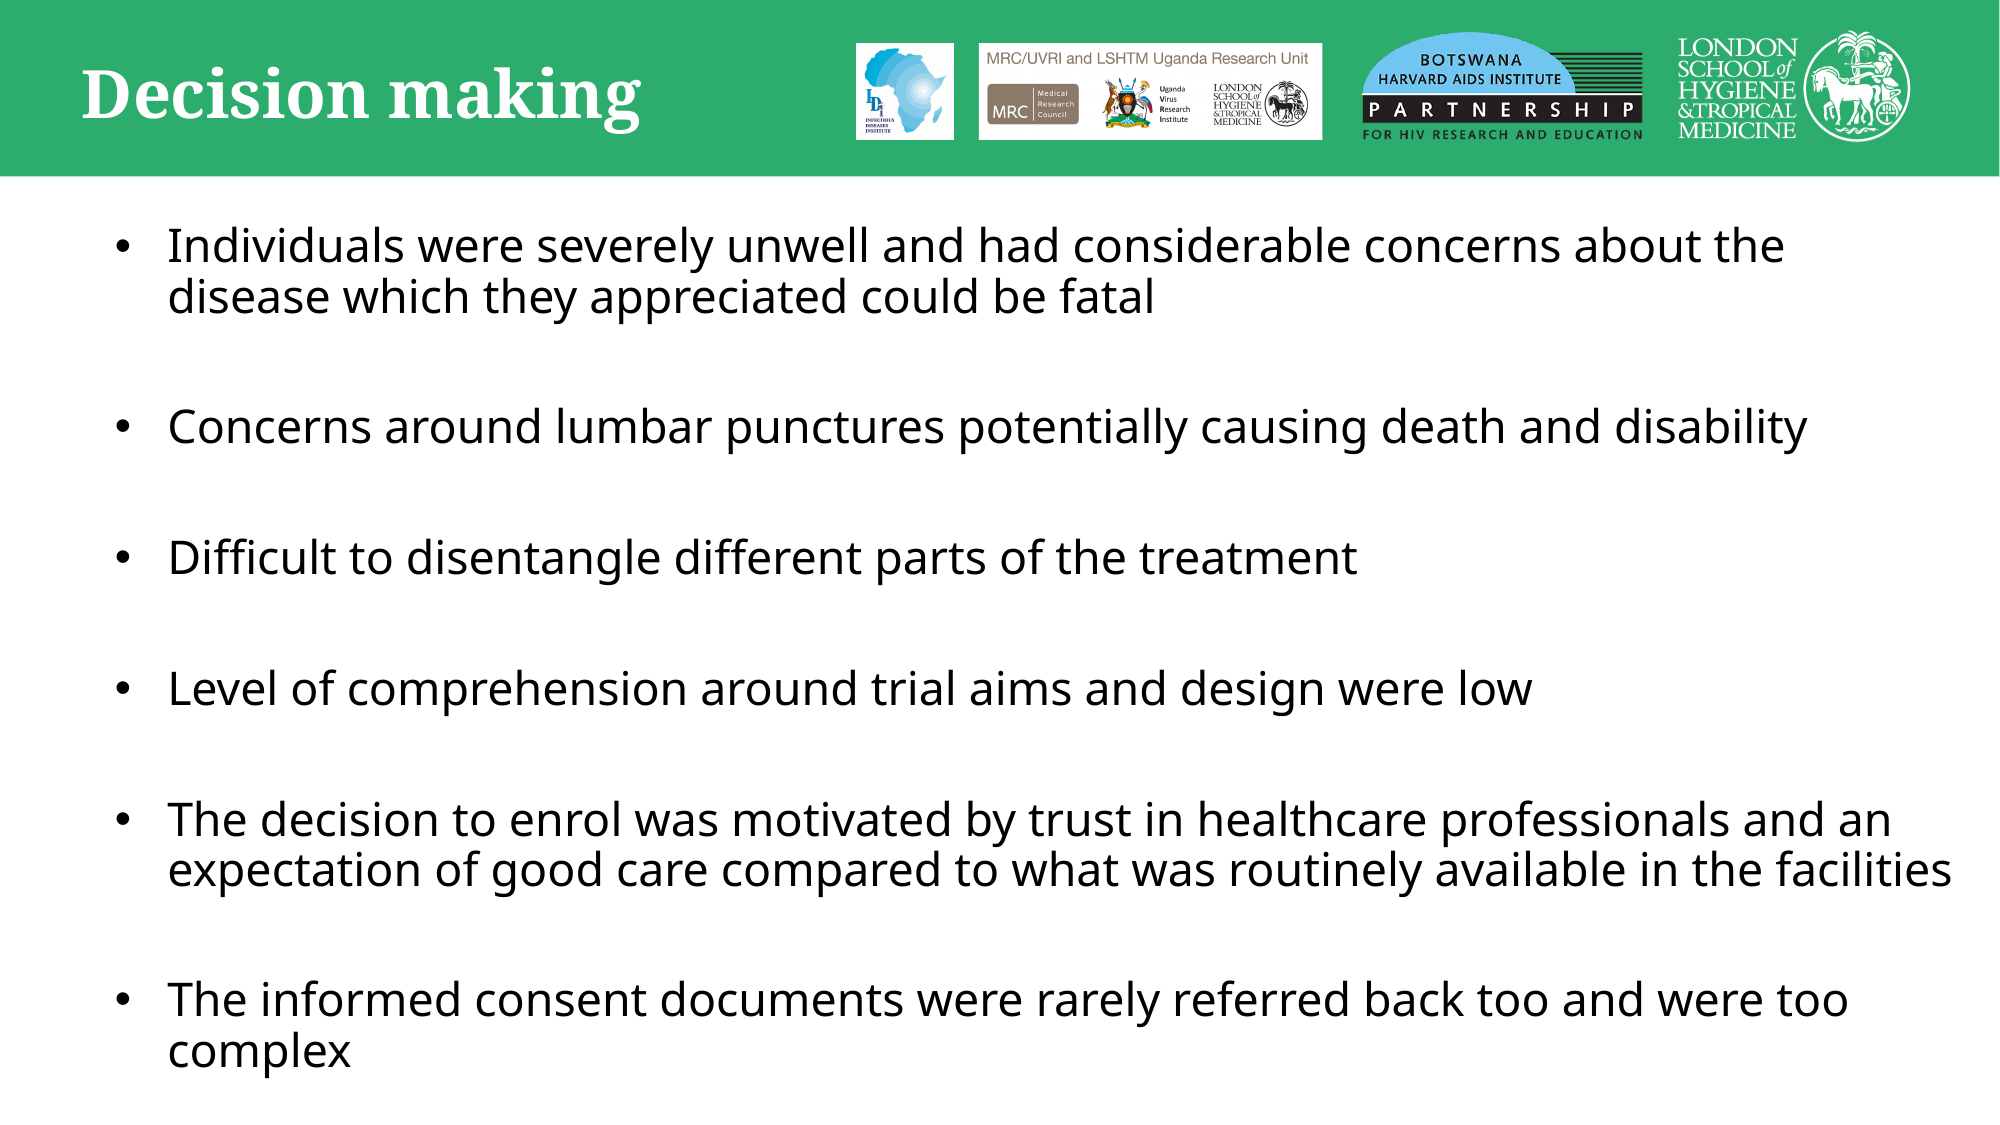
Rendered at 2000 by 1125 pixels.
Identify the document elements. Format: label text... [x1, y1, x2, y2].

list Individuals were severely unwell and had considerable concerns about the disease which they appreciated could be fatal Concerns around lumbar punctures potentially causing death and disability Difficult to disentangle different parts of the treatment Level of comprehension around trial aims and design were low The decision to enrol was motivated by trust in healthcare professionals and an expectation of good care compared to what was routinely available in the facilities The informed consent documents were rarely referred back too and were too complex [99, 215, 1977, 1125]
picture [0, 0, 2000, 1125]
title Decision making [66, 45, 1608, 148]
